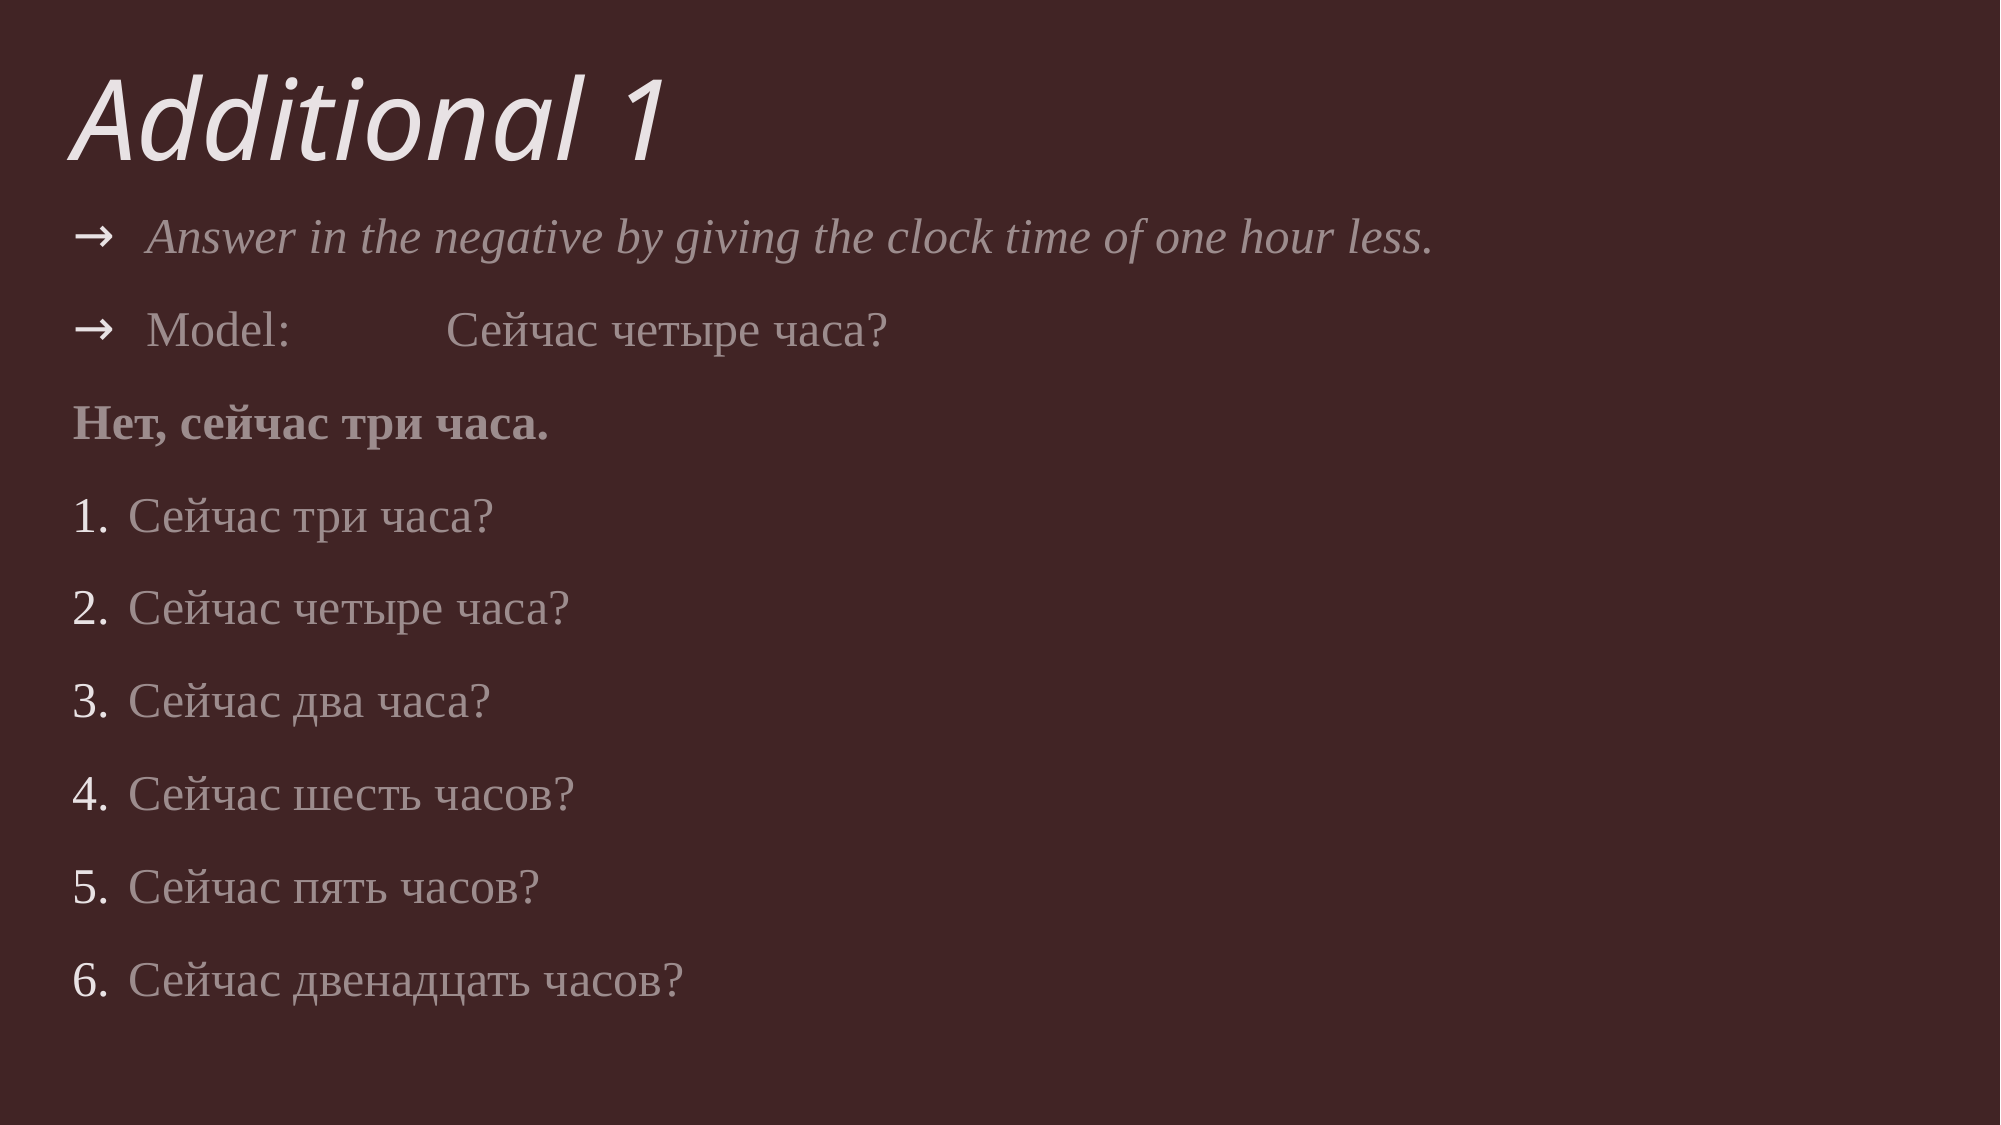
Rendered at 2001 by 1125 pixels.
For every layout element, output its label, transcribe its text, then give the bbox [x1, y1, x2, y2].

list Answer in the negative by giving the clock time of one hour less. Model: Сейчас четыре часа? Нет, сейчас три часа. Сейчас три часа? Сейчас четыре часа? Сейчас два часа? Сейчас шесть часов? Сейчас пять часов? Сейчас двенадцать часов? [72, 191, 1926, 1008]
title Additional 1 [73, 63, 1928, 192]
